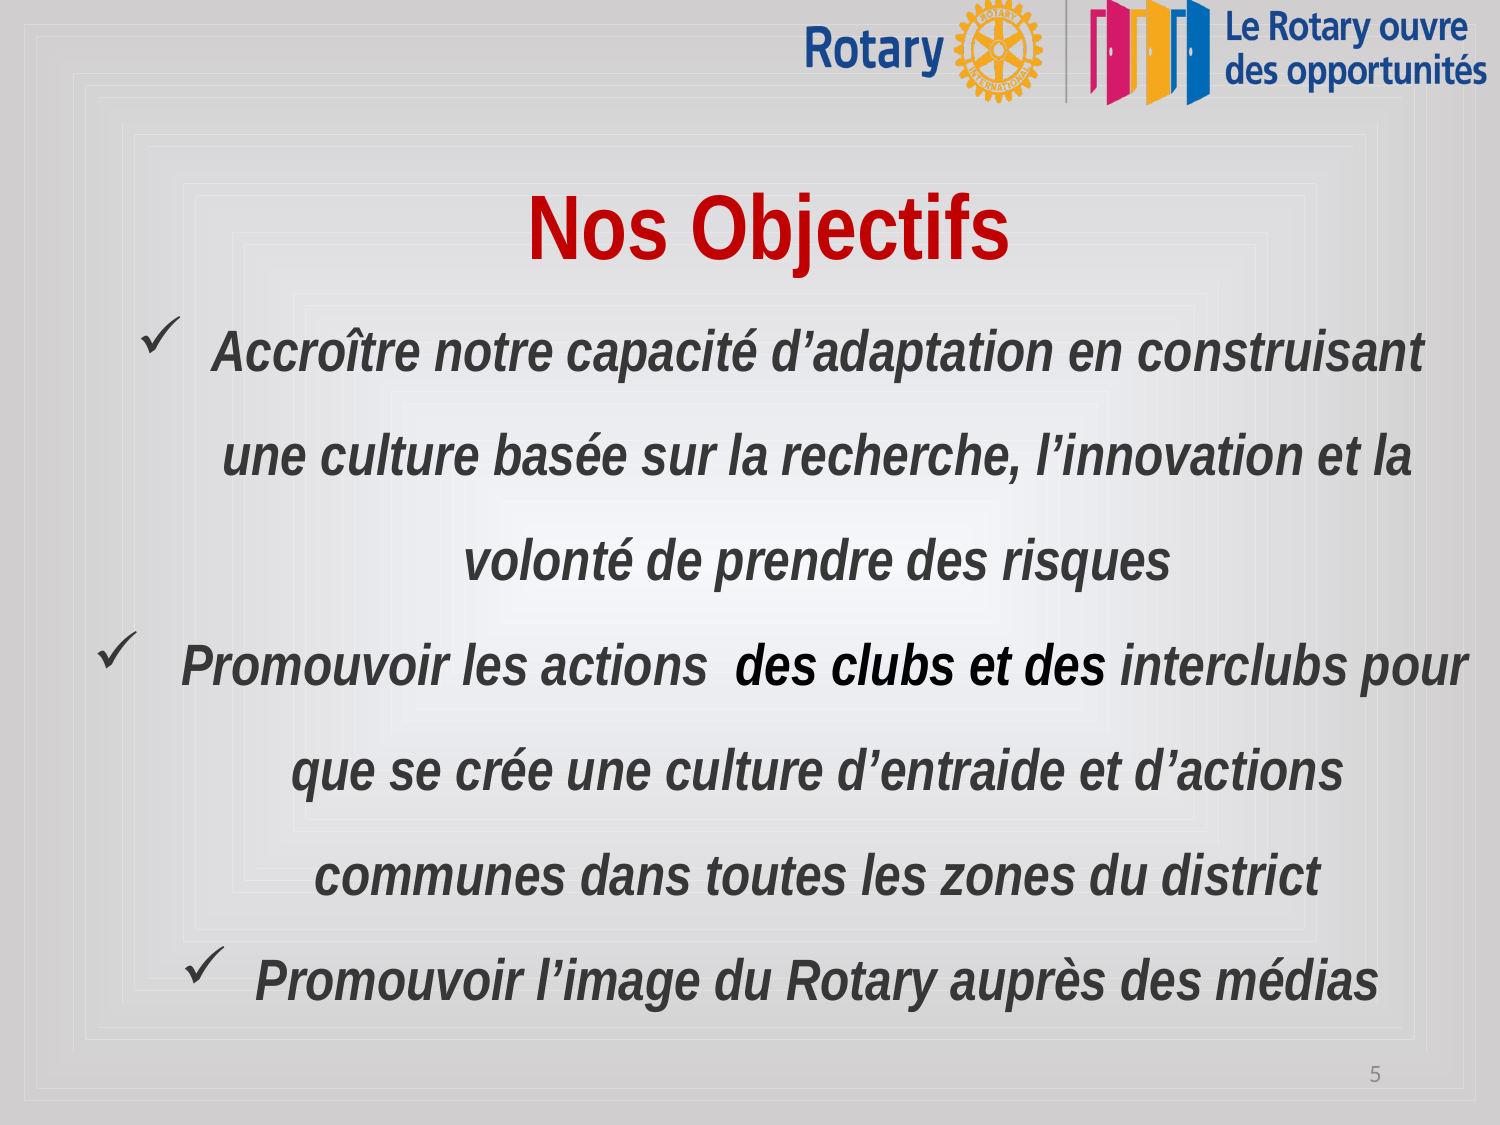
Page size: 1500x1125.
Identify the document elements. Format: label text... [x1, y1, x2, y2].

picture [806, 0, 1487, 106]
slide_number 5 [1059, 1042, 1397, 1103]
text_box Nos Objectifs Accroître notre capacité d’adaptation en construisant une culture basée sur la recherche, l’innovation et la volonté de prendre des risques Promouvoir les actions des clubs et des interclubs pour que se crée une culture d’entraide et d’actions communes dans toutes les zones du district Promouvoir l’image du Rotary auprès des médias [0, 105, 1486, 1020]
